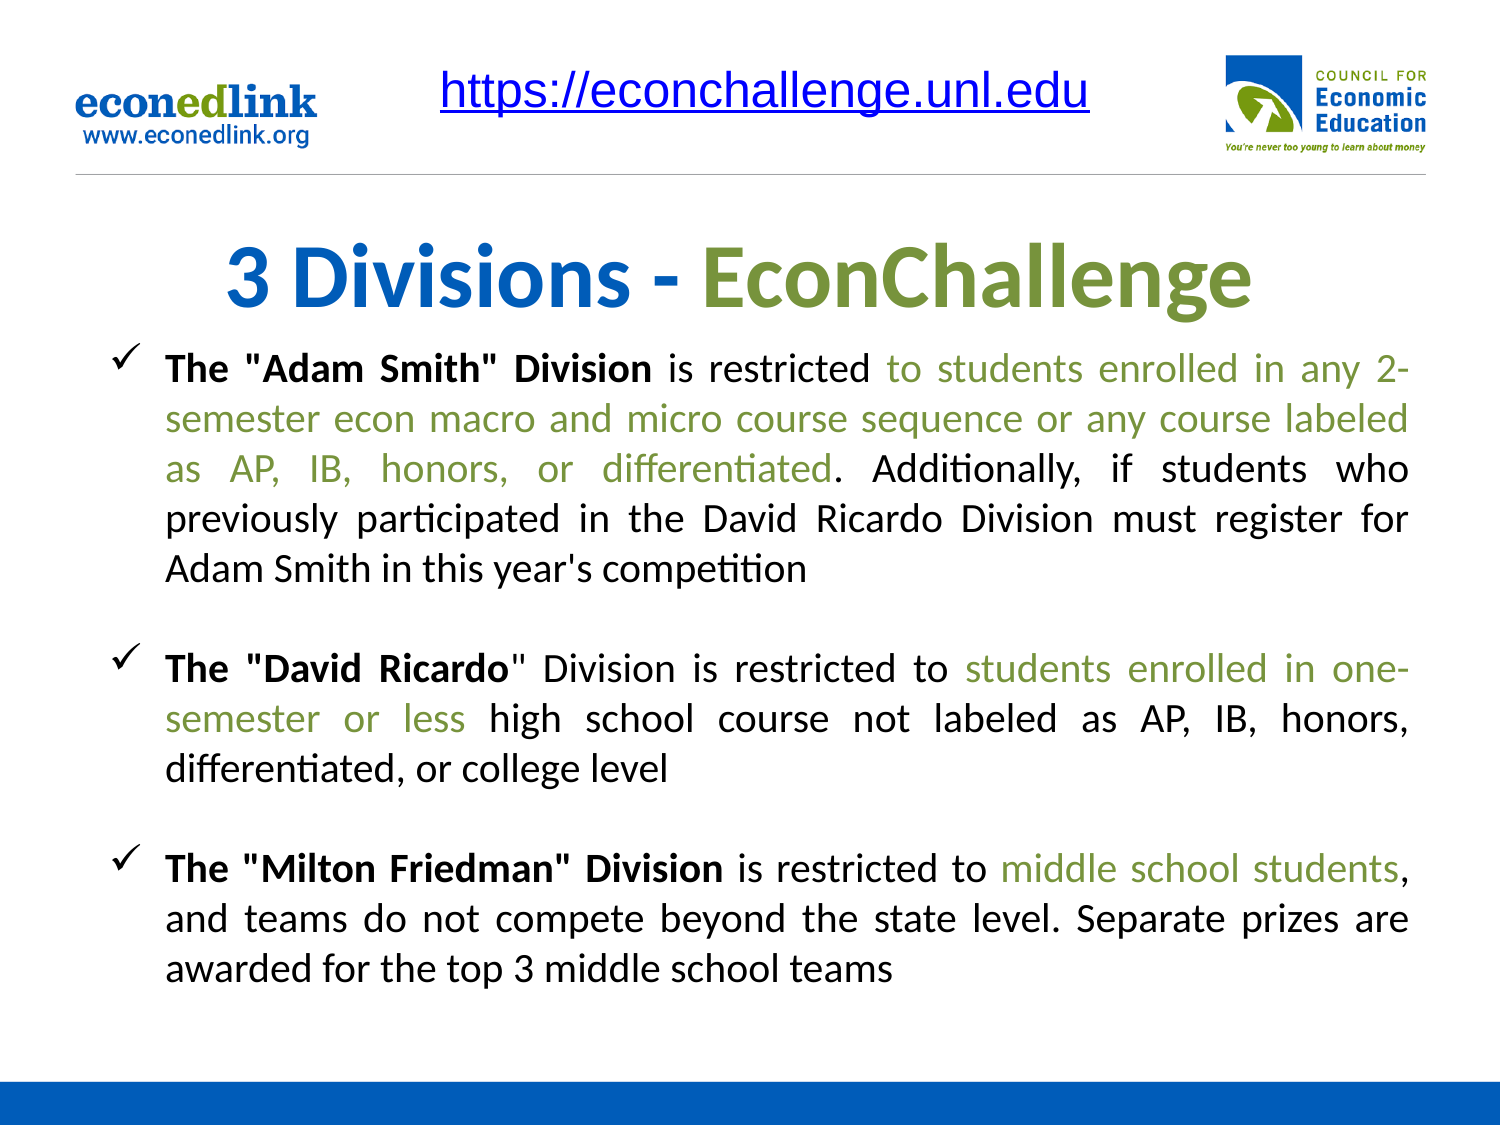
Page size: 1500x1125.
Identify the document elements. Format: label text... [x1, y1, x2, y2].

text_box https://econchallenge.unl.edu [348, 49, 1181, 185]
picture [0, 0, 1500, 1125]
title 3 Divisions - EconChallenge [75, 175, 1425, 333]
list The "Adam Smith" Division is restricted to students enrolled in any 2- semester econ macro and micro course sequence or any course labeled as AP, IB, honors, or differentiated. Additionally, if students who previously participated in the David Ricardo Division must register for Adam Smith in this year's competition The "David Ricardo" Division is restricted to students enrolled in one-semester or less high school course not labeled as AP, IB, honors, differentiated, or college level The "Milton Friedman" Division is restricted to middle school students, and teams do not compete beyond the state level. Separate prizes are awarded for the top 3 middle school teams [75, 333, 1425, 1075]
